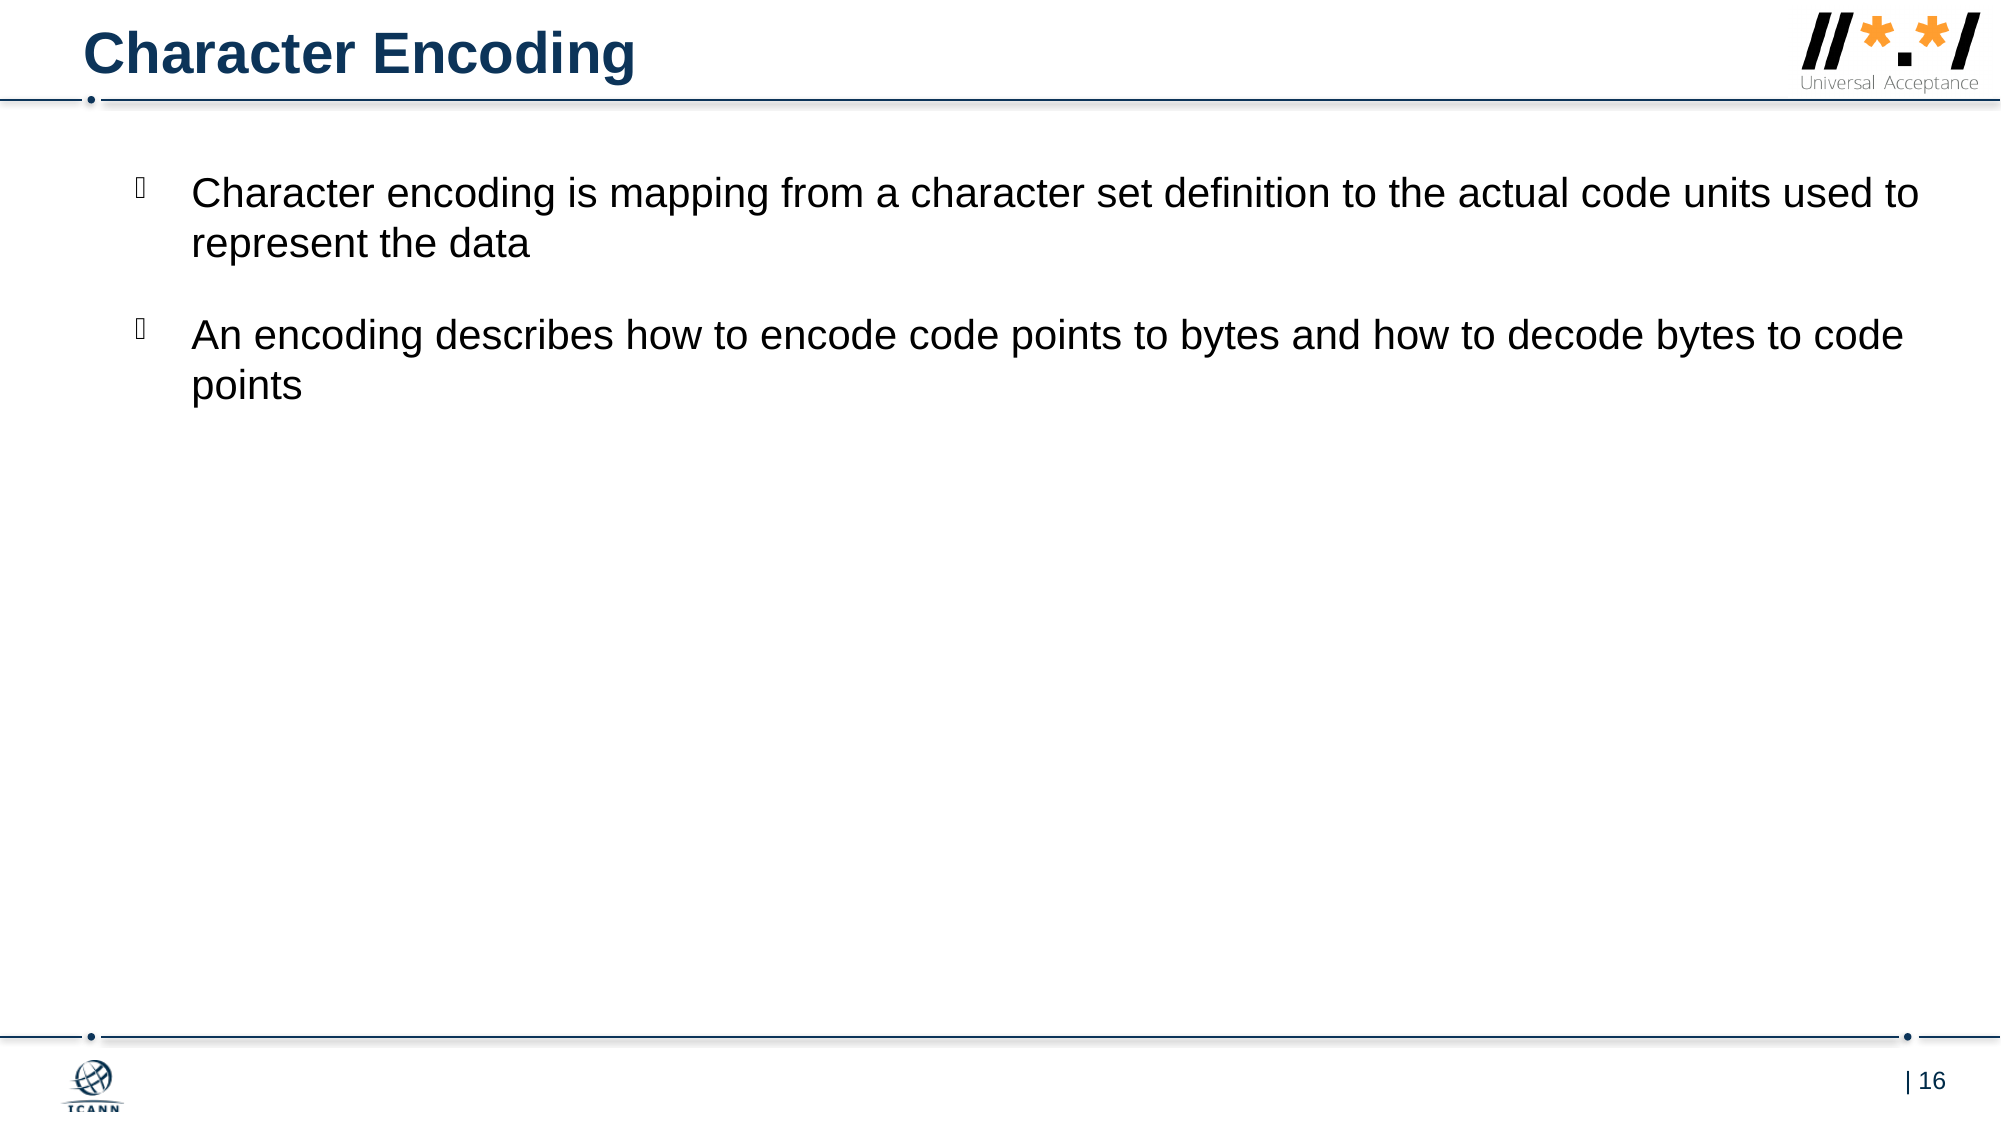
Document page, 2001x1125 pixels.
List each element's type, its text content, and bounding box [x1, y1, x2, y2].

picture [1788, 5, 1993, 99]
title Character Encoding [68, 7, 1784, 82]
list Character encoding is mapping from a character set definition to the actual code units used to represent the data An encoding describes how to encode code points to bytes and how to decode bytes to code points [135, 165, 1934, 1050]
